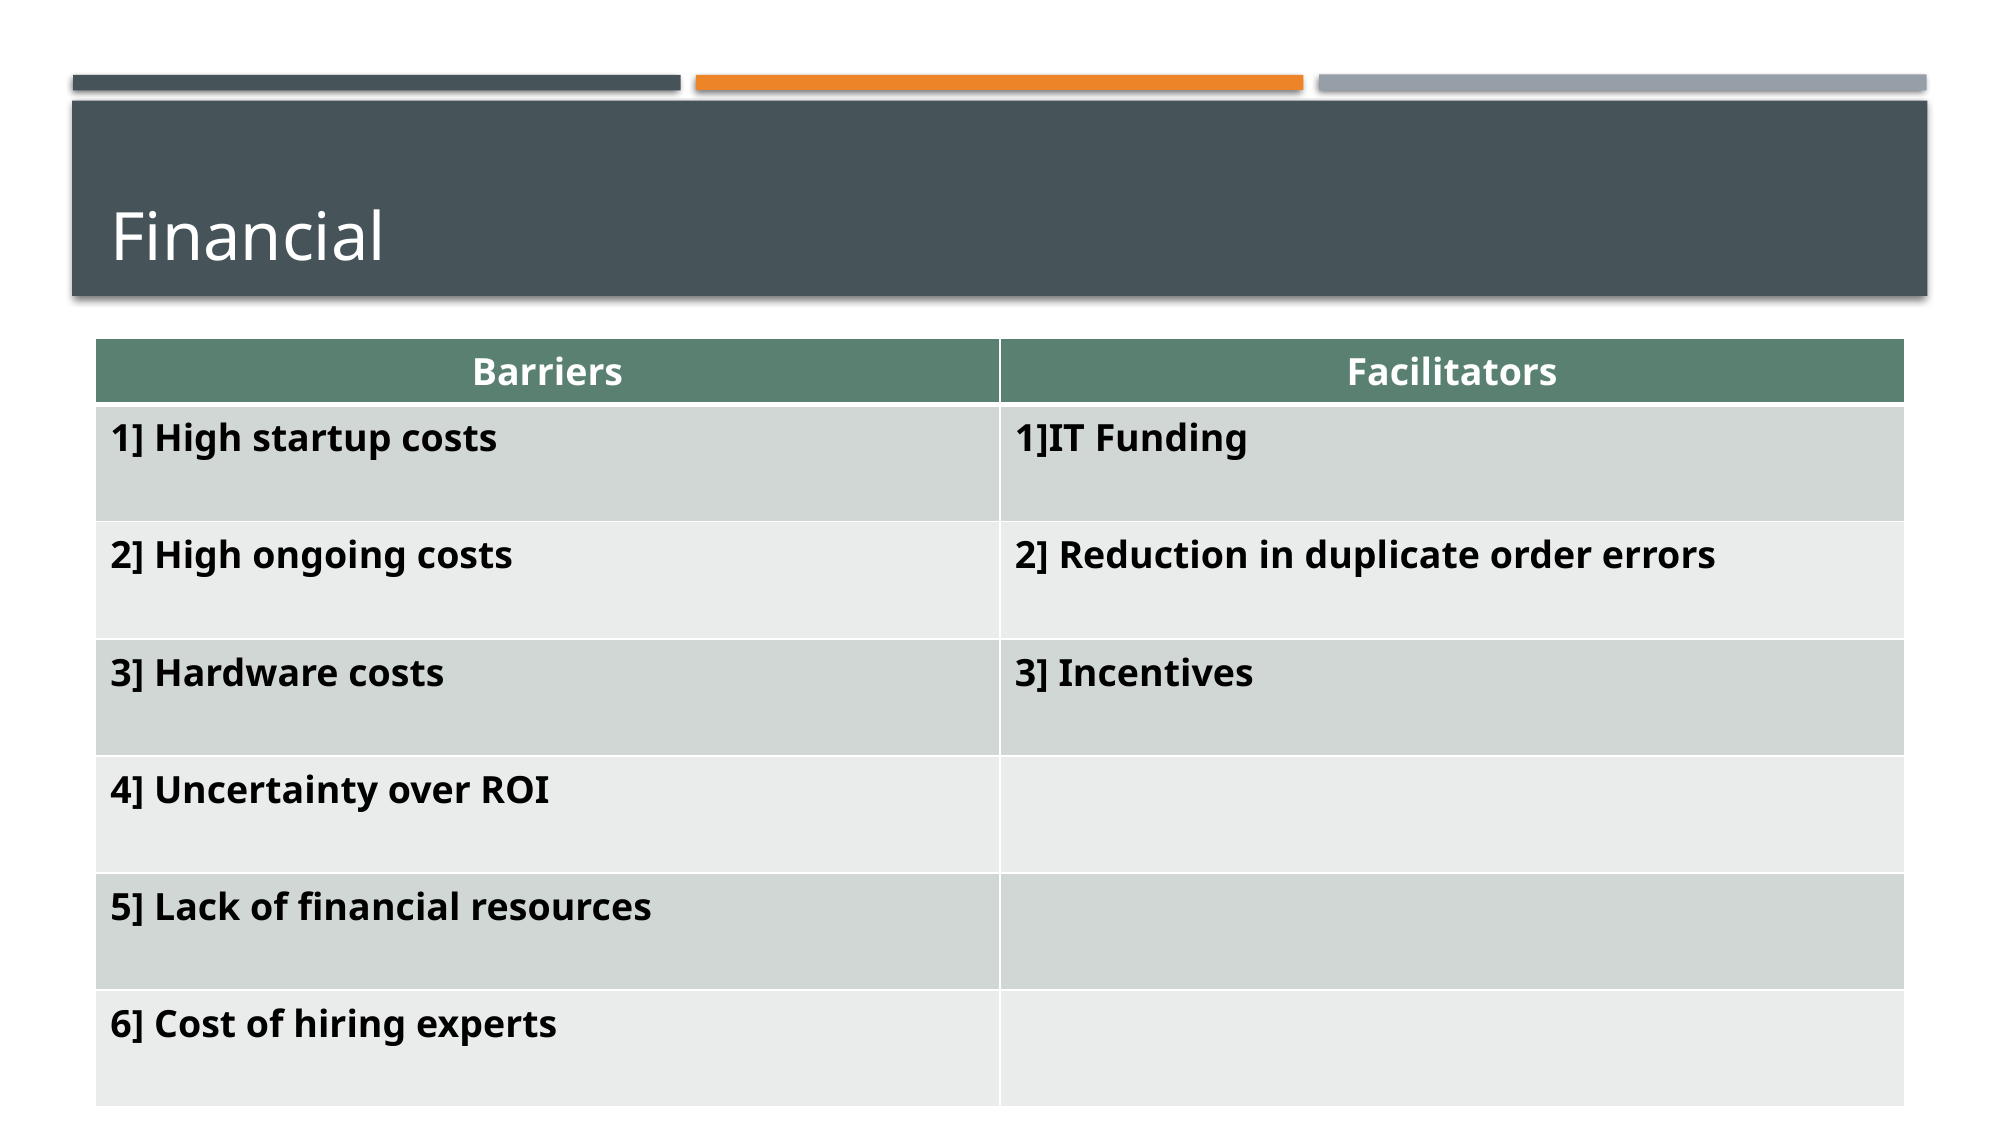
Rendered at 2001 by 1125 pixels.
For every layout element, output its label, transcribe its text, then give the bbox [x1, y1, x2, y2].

table_cell [1001, 757, 1904, 872]
table_cell 1]IT Funding [1001, 407, 1904, 521]
table_header Barriers [96, 339, 999, 402]
table_cell [1001, 874, 1904, 989]
table_header Facilitators [1001, 339, 1904, 402]
table_cell 2] Reduction in duplicate order errors [1001, 522, 1904, 638]
table_cell 4] Uncertainty over ROI [96, 757, 999, 872]
table_cell 1] High startup costs [96, 407, 999, 521]
table_cell 5] Lack of financial resources [96, 874, 999, 989]
table_cell 3] Incentives [1001, 640, 1904, 755]
table_cell 6] Cost of hiring experts [96, 991, 999, 1106]
table_cell 2] High ongoing costs [96, 522, 999, 638]
title Financial [95, 115, 1905, 282]
table_cell 3] Hardware costs [96, 640, 999, 755]
table_cell [1001, 991, 1904, 1106]
